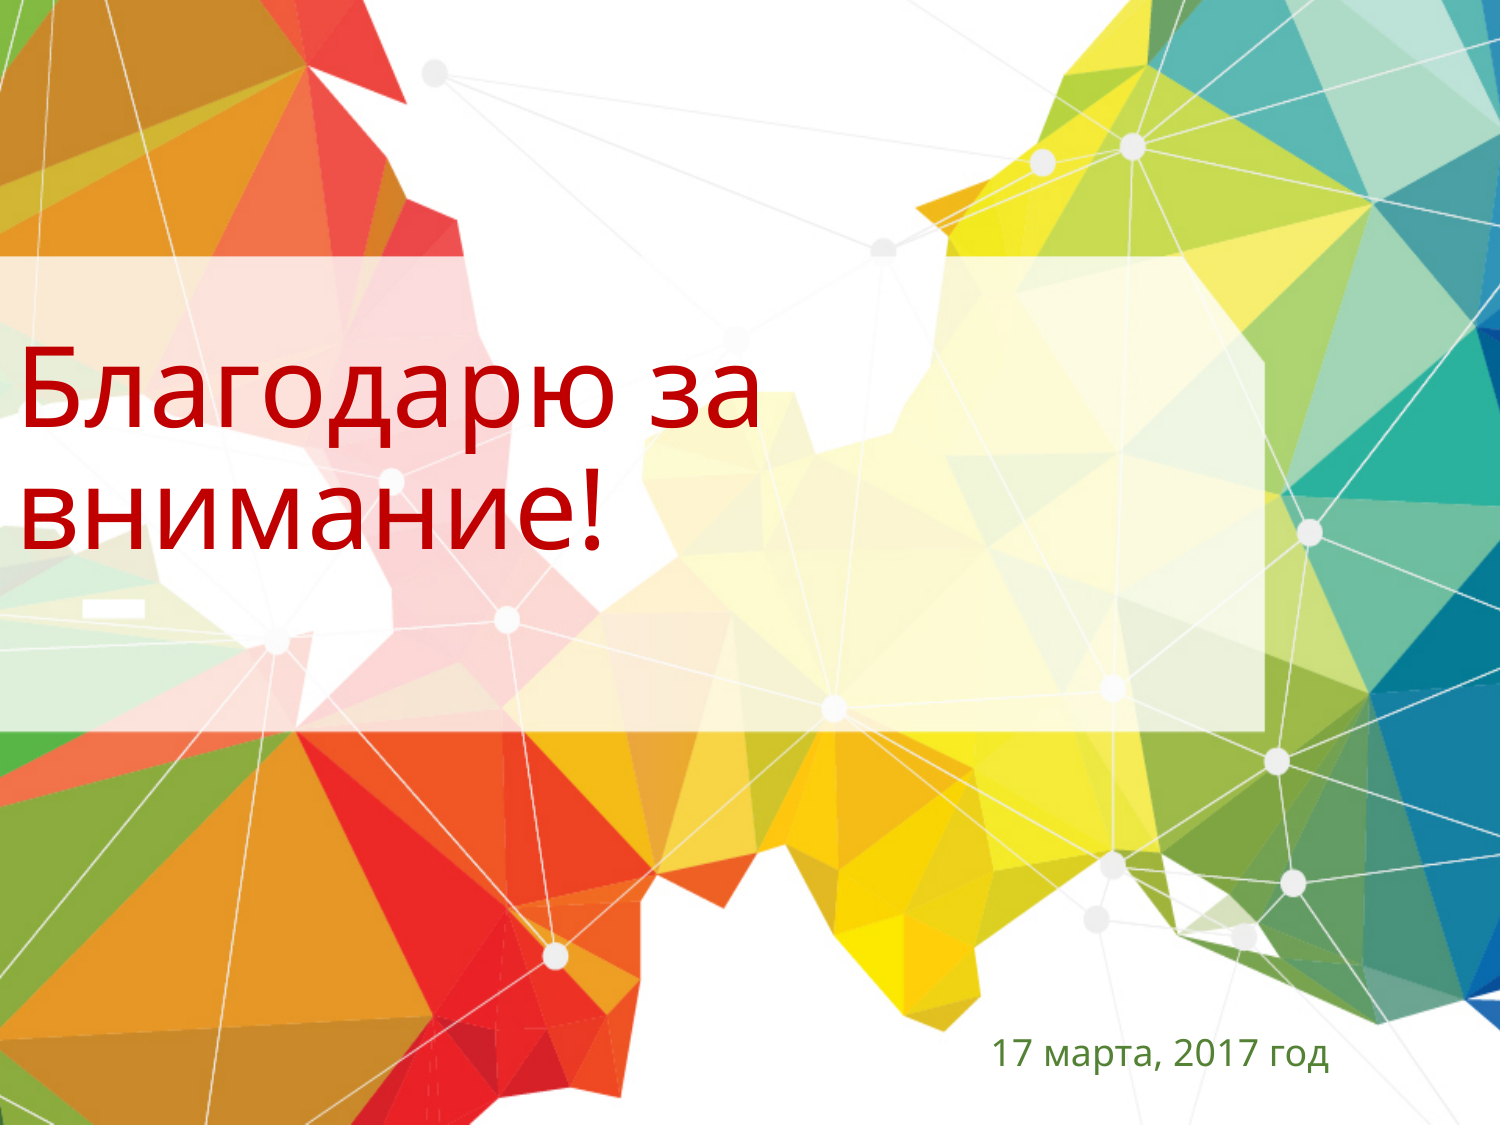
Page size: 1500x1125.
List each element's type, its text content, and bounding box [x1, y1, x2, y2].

picture [0, 0, 1500, 1125]
text_box 17 марта, 2017 год [975, 1021, 1363, 1082]
title Благодарю за внимание! [0, 189, 1275, 582]
